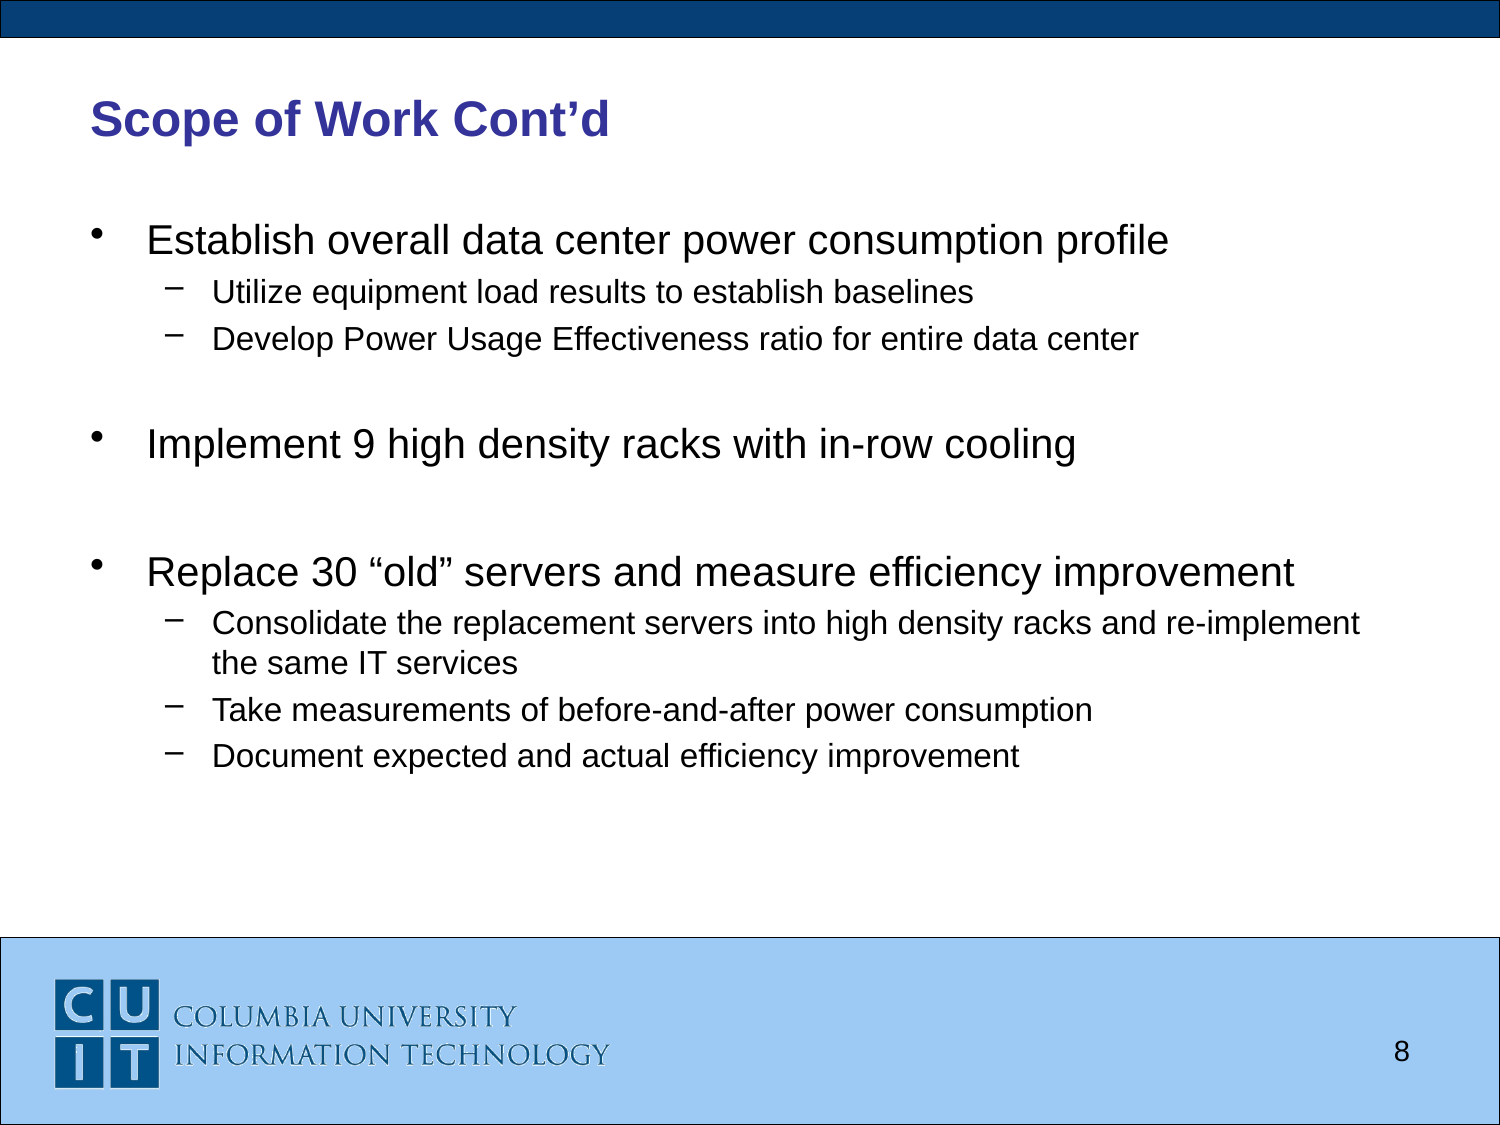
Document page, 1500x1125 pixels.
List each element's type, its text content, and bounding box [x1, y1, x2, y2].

list Establish overall data center power consumption profile Utilize equipment load results to establish baselines Develop Power Usage Effectiveness ratio for entire data center Implement 9 high density racks with in-row cooling Replace 30 “old” servers and measure efficiency improvement Consolidate the replacement servers into high density racks and re-implement the same IT services Take measurements of before-and-after power consumption Document expected and actual efficiency improvement [74, 174, 1426, 813]
picture [50, 977, 625, 1090]
slide_number 8 [1074, 1024, 1426, 1103]
title Scope of Work Cont’d [74, 44, 1426, 174]
